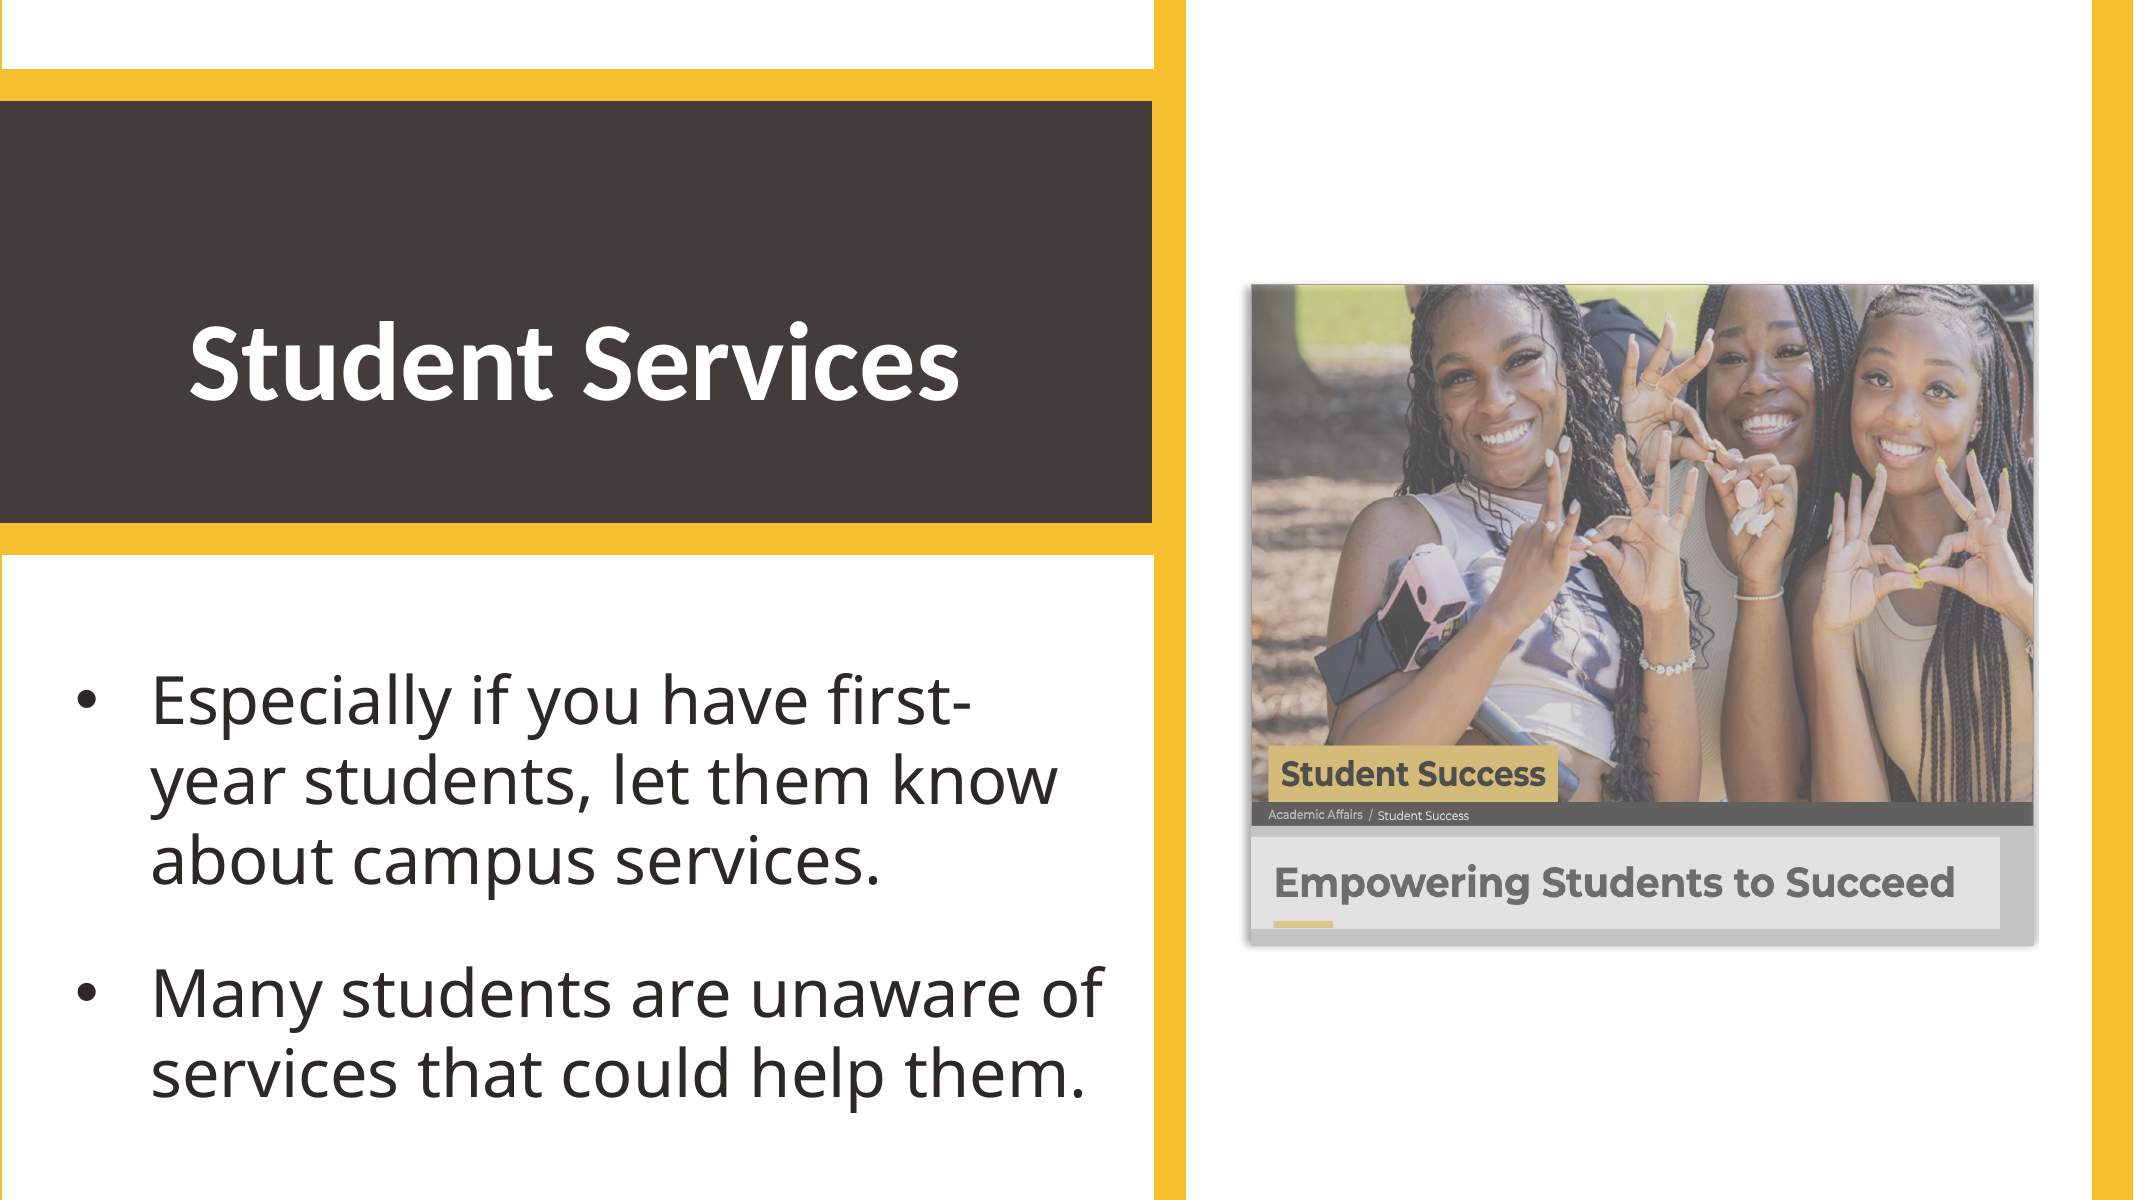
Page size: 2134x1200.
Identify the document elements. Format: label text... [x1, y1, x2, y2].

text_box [1186, 0, 2093, 1200]
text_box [364, 79, 788, 553]
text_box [1250, 283, 2035, 947]
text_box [1, 0, 1155, 70]
text_box Student Services [22, 185, 359, 424]
text_box Student Services [793, 185, 1129, 424]
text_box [1, 554, 1155, 1200]
